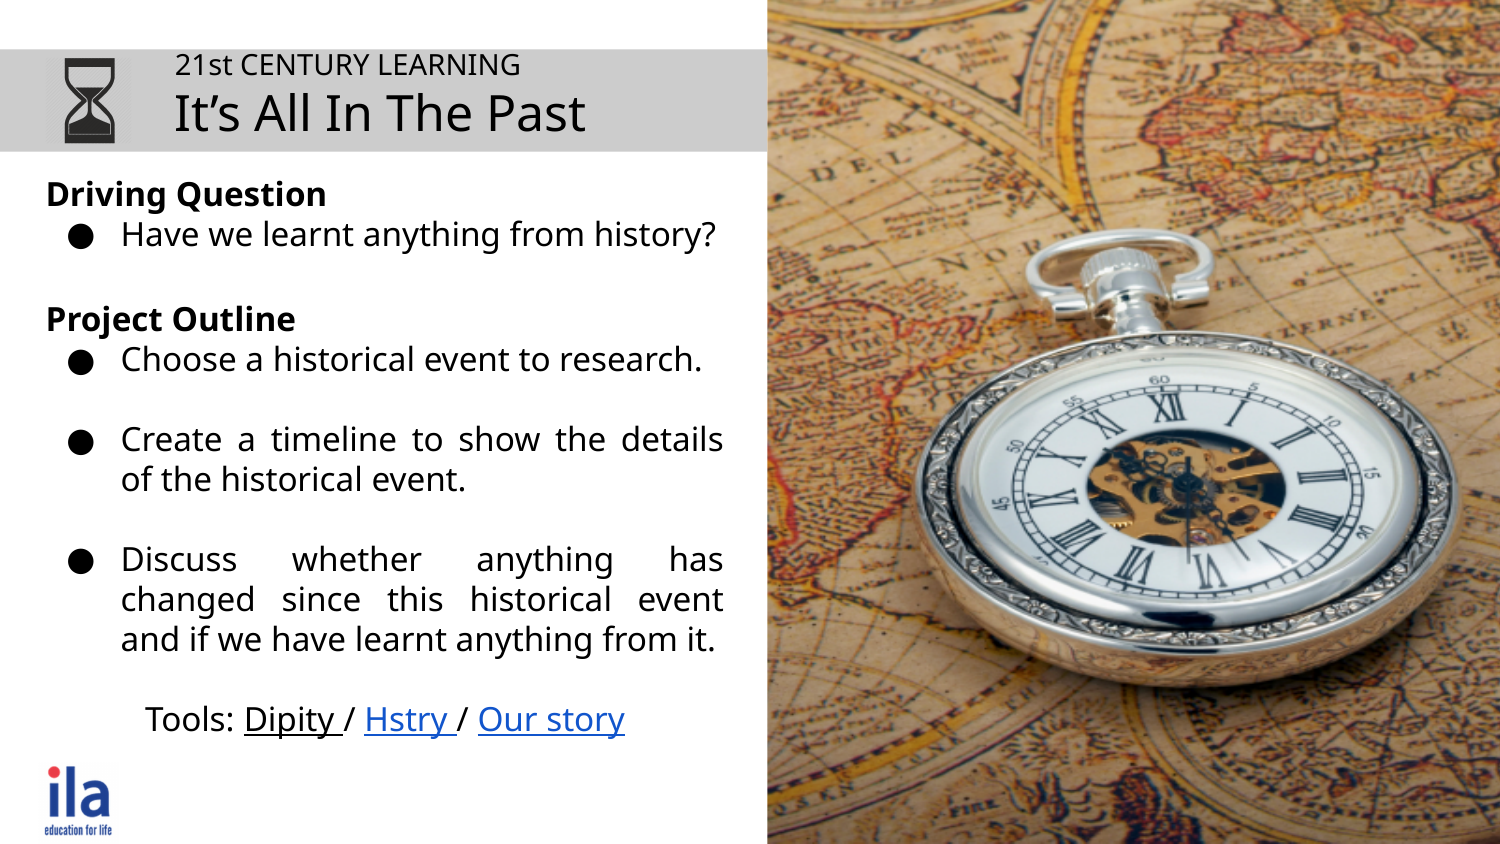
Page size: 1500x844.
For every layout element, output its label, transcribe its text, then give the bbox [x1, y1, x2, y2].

picture [45, 57, 133, 145]
text_box 21st CENTURY LEARNING It’s All In The Past [159, 31, 761, 174]
text_box Driving Question Have we learnt anything from history? Project Outline Choose a historical event to research. Create a timeline to show the details of the historical event. Discuss whether anything has changed since this historical event and if we have learnt anything from it. Tools: Dipity / Hstry / Our story [30, 151, 740, 799]
text_box [0, 49, 159, 152]
picture [766, 0, 1500, 844]
picture [37, 762, 119, 844]
